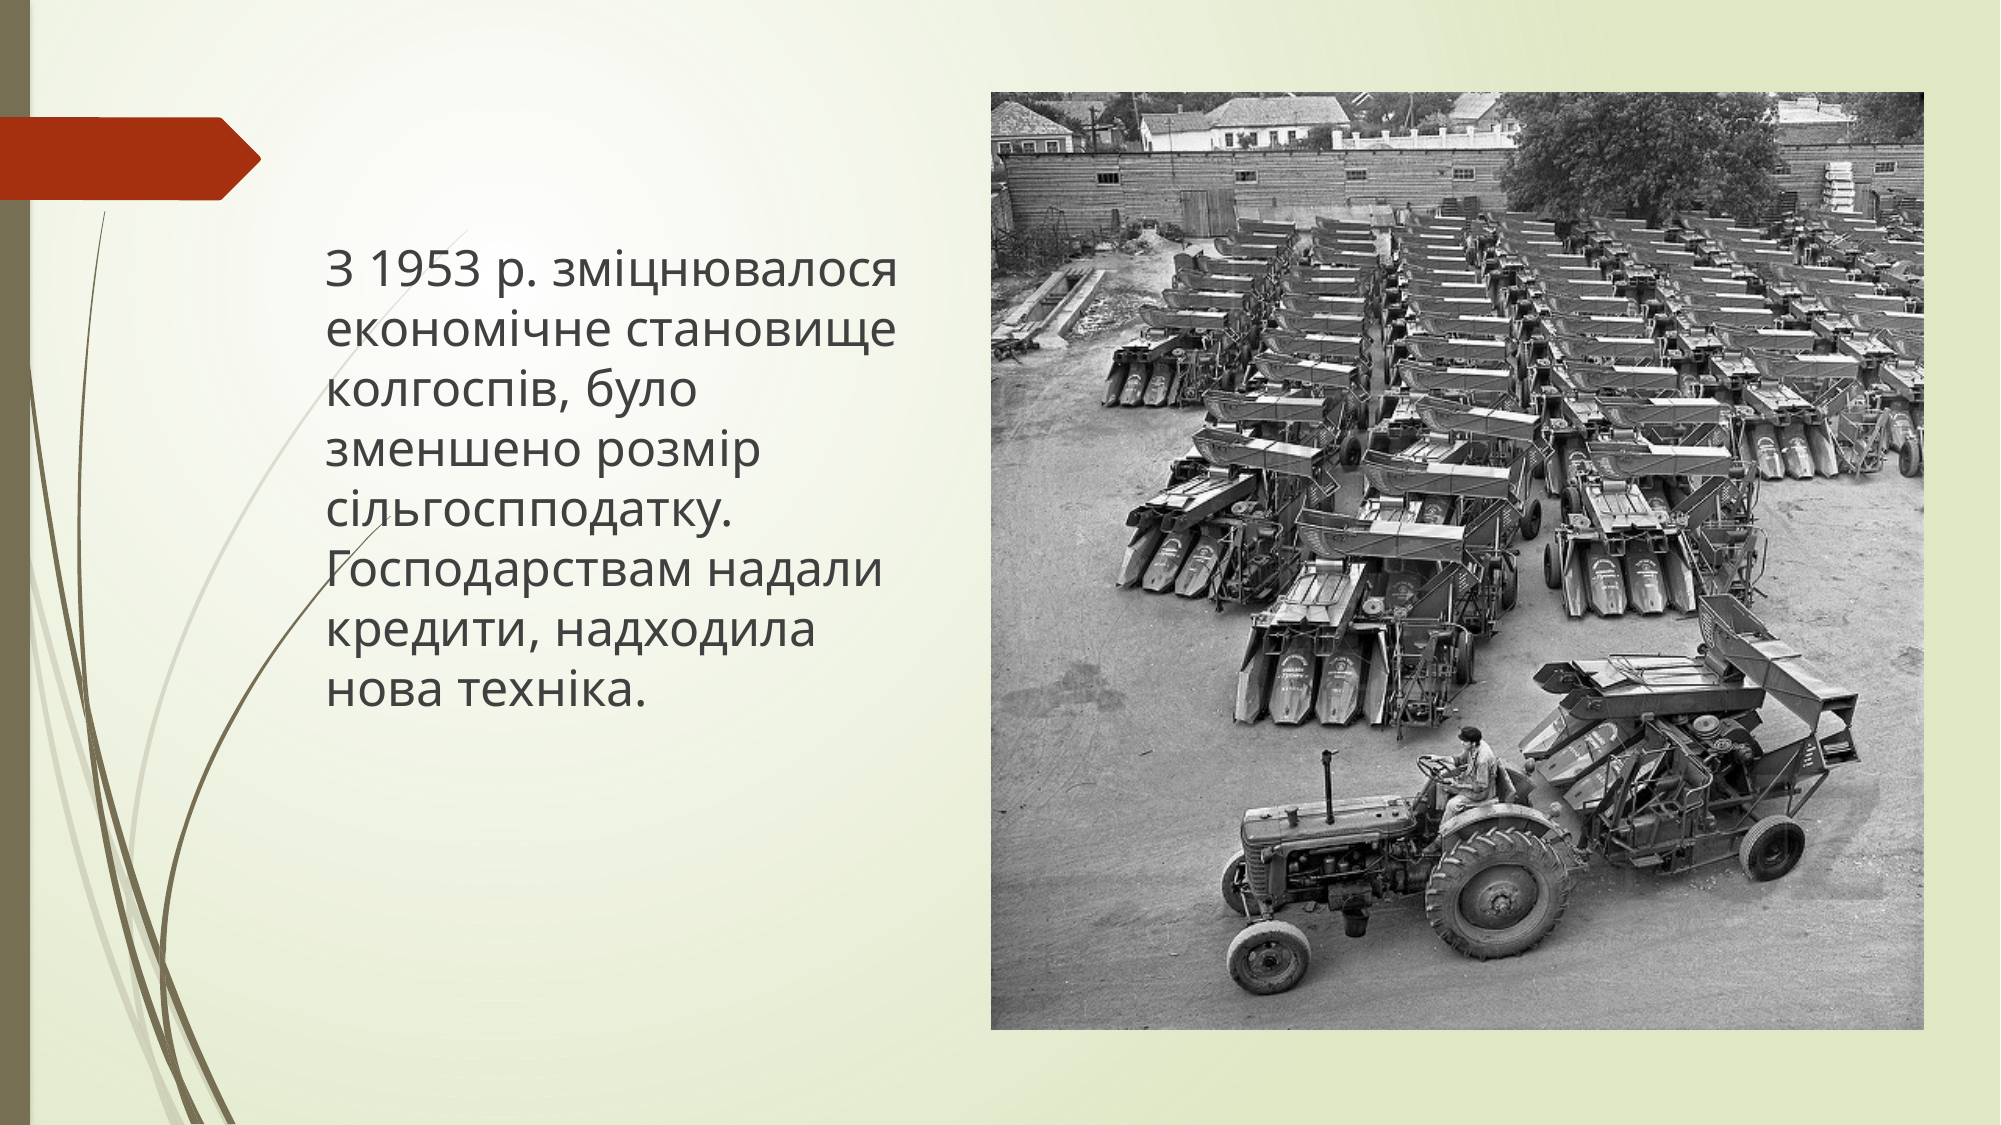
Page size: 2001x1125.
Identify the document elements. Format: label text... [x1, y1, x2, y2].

picture [990, 91, 1925, 1030]
list З 1953 р. зміцнювалося економічне становище колгоспів, було зменшено розмір сільгоспподатку. Господарствам надали кредити, надходила нова техніка. [310, 228, 954, 1030]
